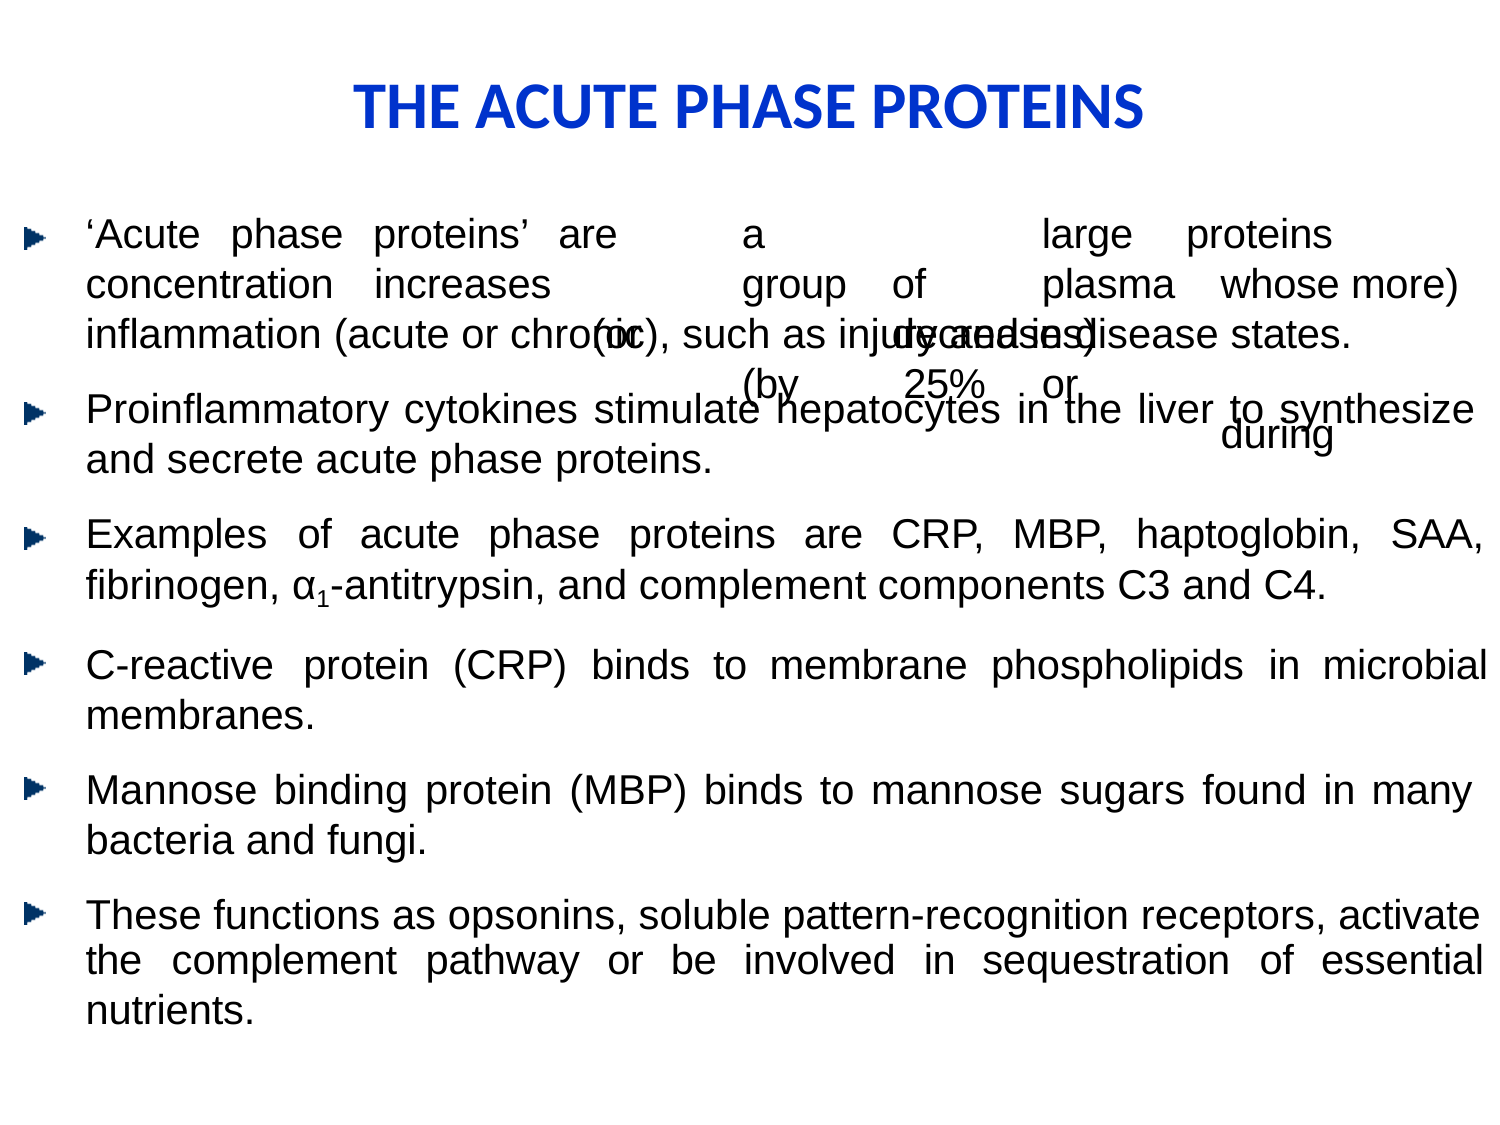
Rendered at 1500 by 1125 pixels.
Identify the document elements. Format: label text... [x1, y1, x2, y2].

picture [24, 777, 46, 800]
text_box Examples of acute phase proteins are CRP, MBP, haptoglobin, SAA, [83, 505, 1486, 530]
text_box fibrinogen, α1-antitrypsin, and complement components C3 and C4. C-reactive protein (CRP) binds to membrane phospholipids in microbial membranes. Mannose binding protein (MBP) binds to mannose sugars found in many bacteria and fungi. These functions as opsonins, soluble pattern-recognition receptors, activate [79, 530, 1491, 938]
text_box proteins’ increases [371, 205, 555, 280]
picture [24, 402, 46, 425]
picture [24, 902, 46, 925]
text_box concentration [83, 255, 338, 280]
title THE ACUTE PHASE PROTEINS [351, 60, 1150, 251]
text_box proteins whose more) during [1183, 205, 1486, 280]
picture [24, 652, 46, 675]
text_box inflammation (acute or chronic), such as injury and in disease states. Proinflammatory cytokines stimulate hepatocytes in the liver to synthesize and secrete acute phase proteins. [83, 280, 1486, 483]
picture [24, 527, 46, 550]
text_box the complement pathway or be involved in sequestration of essential nutrients. [83, 930, 1486, 1033]
text_box ‘Acute [83, 205, 204, 255]
text_box phase [228, 205, 346, 258]
picture [24, 227, 46, 250]
text_box are a large group of plasma (or decreases) (by 25% or [556, 205, 1183, 280]
